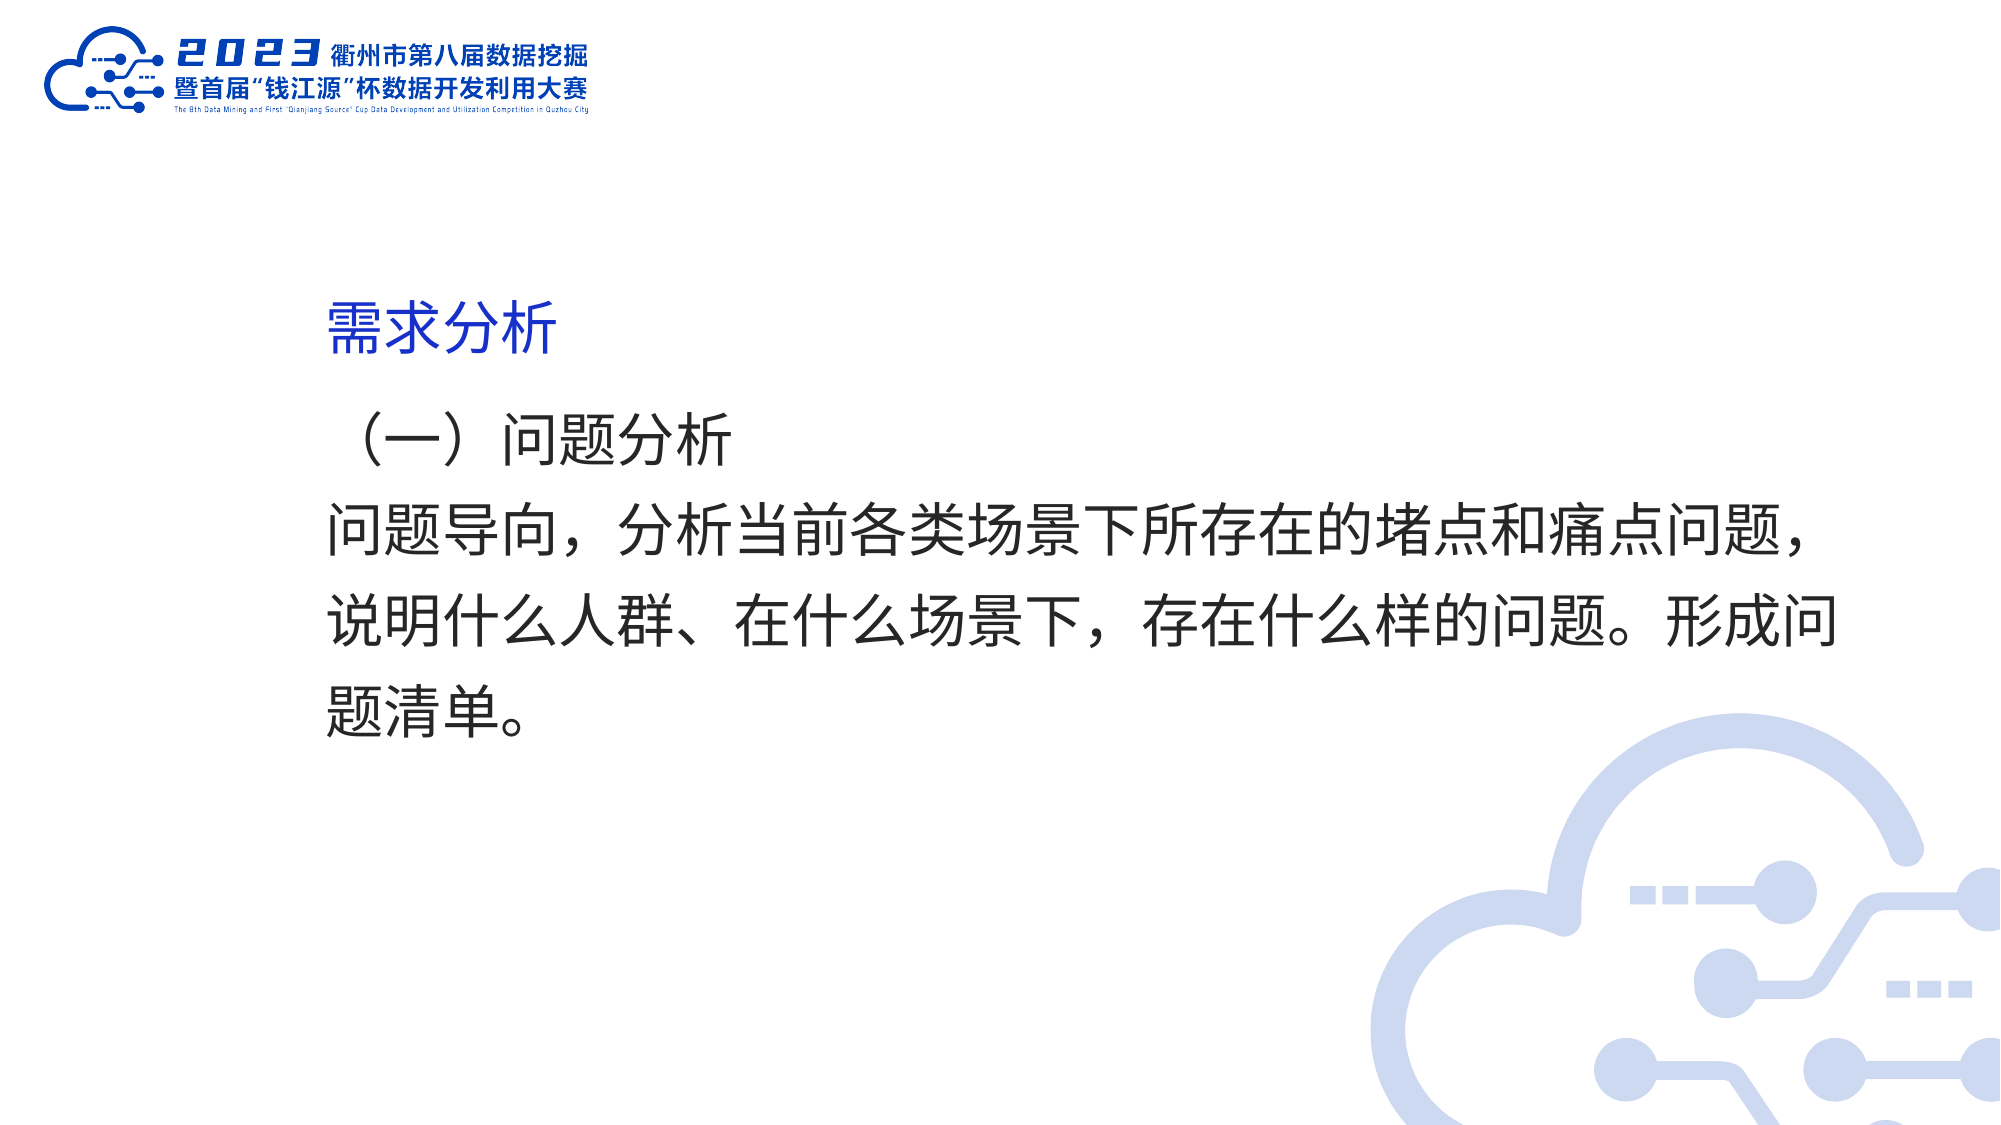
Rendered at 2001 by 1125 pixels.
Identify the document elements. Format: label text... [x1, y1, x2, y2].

text_box （一）问题分析 问题导向，分析当前各类场景下所存在的堵点和痛点问题，说明什么人群、在什么场景下，存在什么样的问题。形成问题清单。 [310, 374, 1875, 753]
text_box 需求分析 [310, 283, 751, 369]
picture [44, 26, 588, 115]
picture [1370, 713, 2000, 1125]
